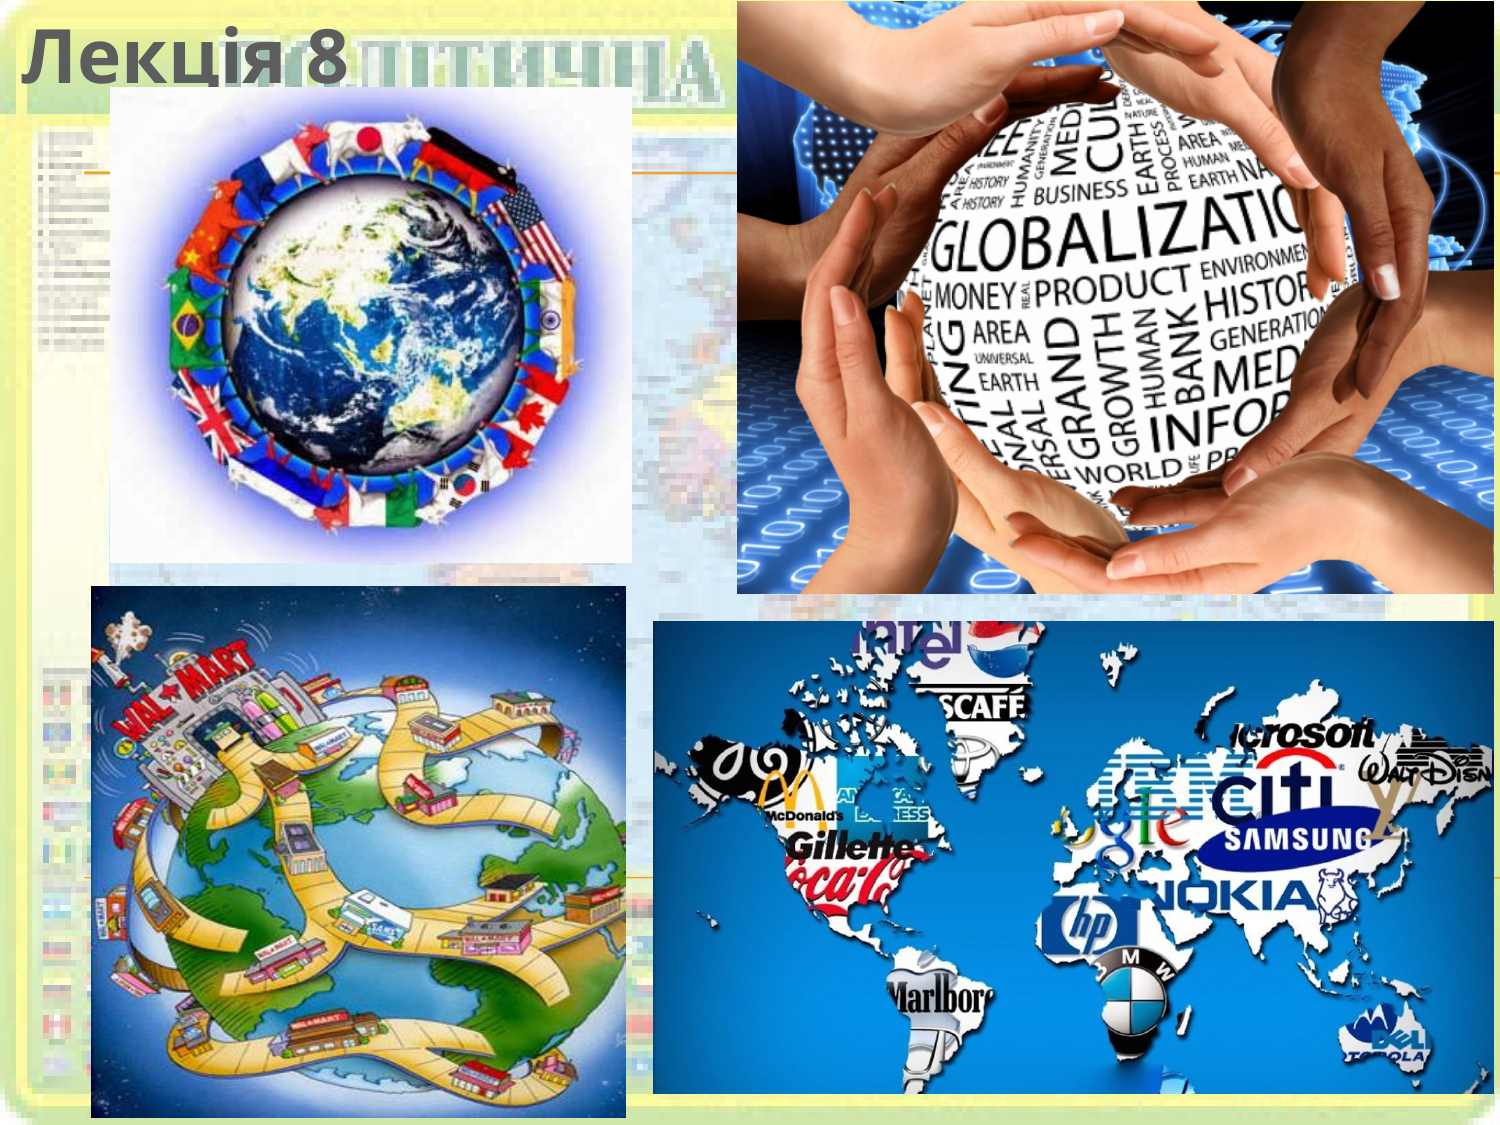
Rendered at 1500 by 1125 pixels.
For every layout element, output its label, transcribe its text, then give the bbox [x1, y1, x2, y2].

text_box Лекція 8 [0, 1, 372, 107]
picture [653, 621, 1494, 1095]
picture [737, 1, 1494, 594]
picture [110, 86, 632, 563]
picture [91, 585, 627, 1118]
